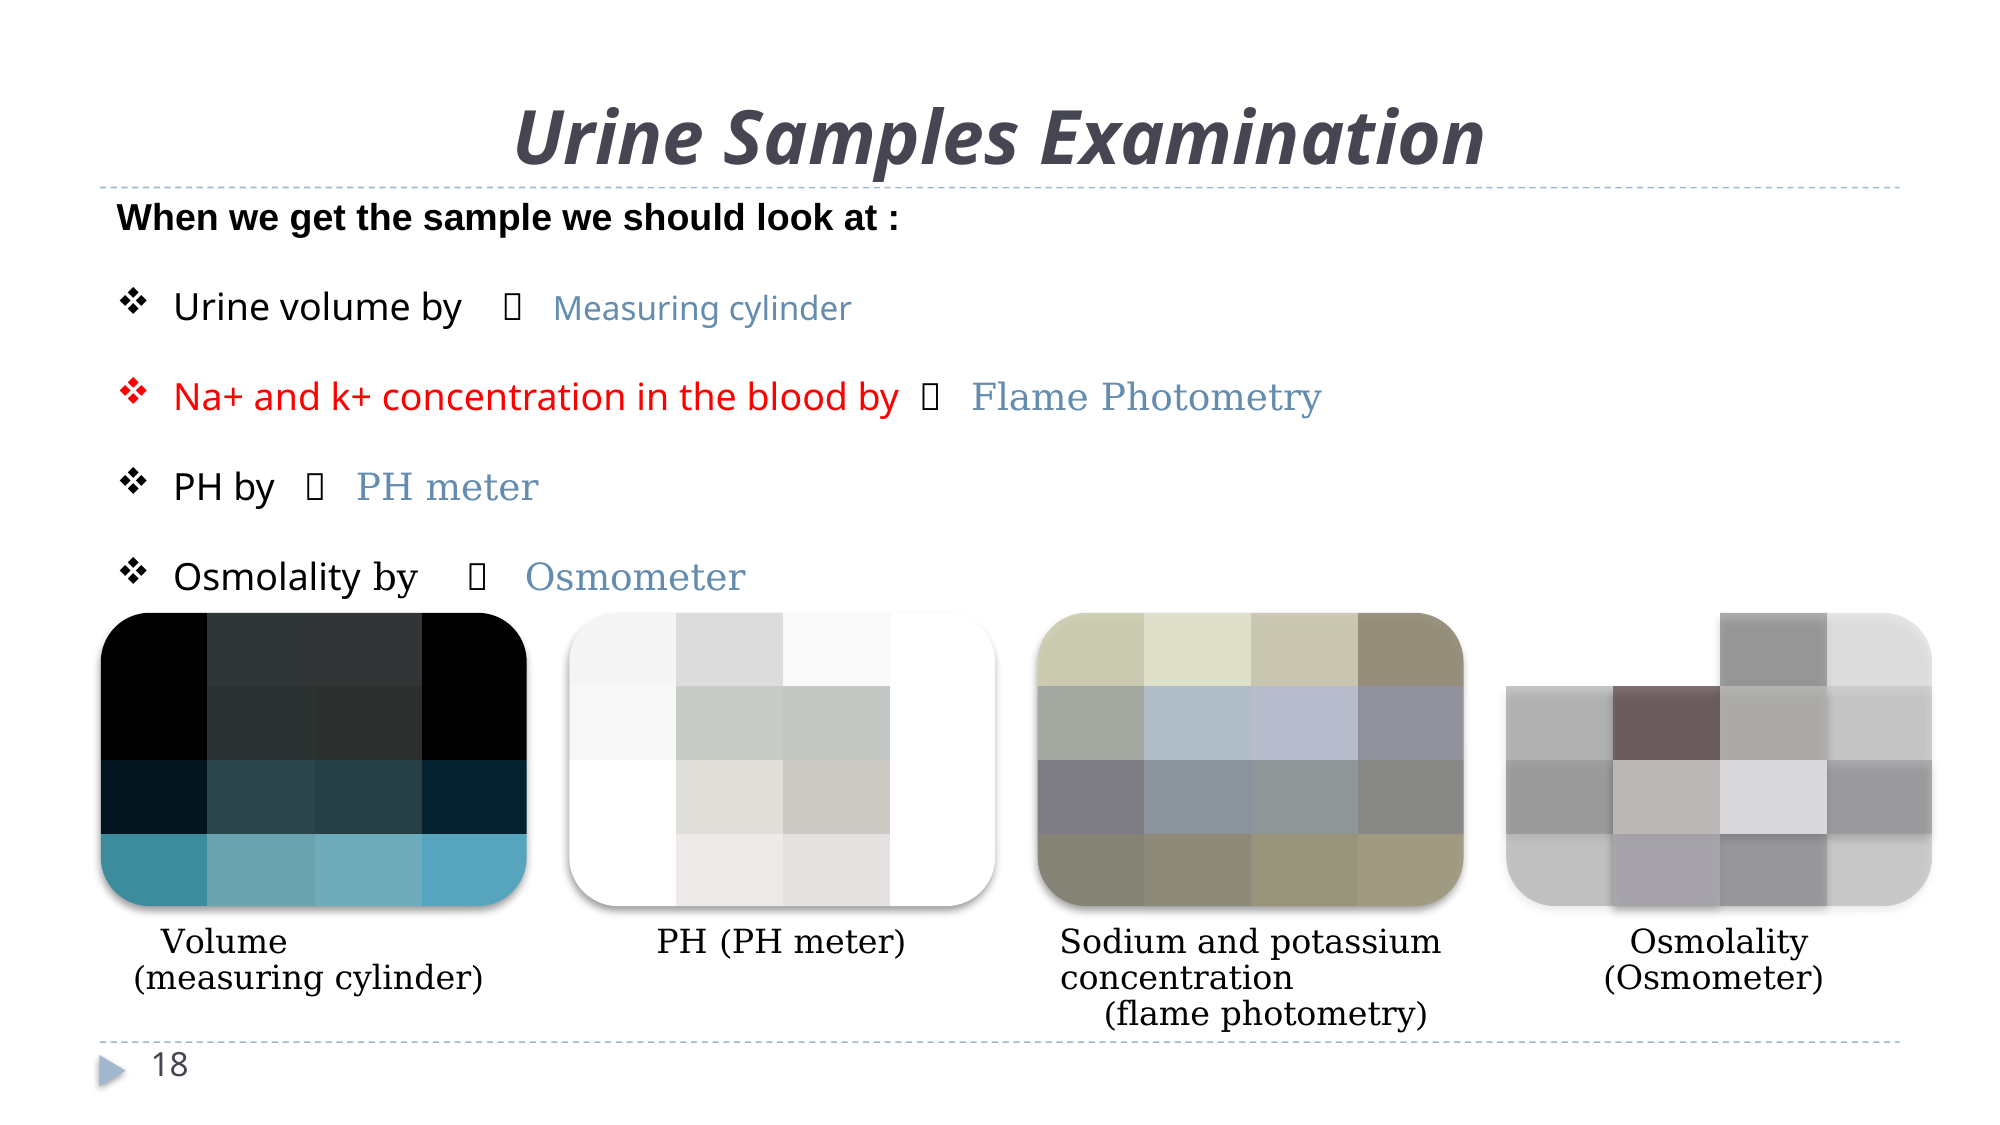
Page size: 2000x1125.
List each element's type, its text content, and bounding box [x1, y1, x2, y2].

text_box When we get the sample we should look at : Urine volume by  Measuring cylinder Na+ and k+ concentration in the blood by  Flame Photometry PH by  PH meter Osmolality by  Osmometer [101, 185, 1429, 491]
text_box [99, 491, 1934, 1125]
title Urine Samples Examination [99, 24, 1900, 188]
